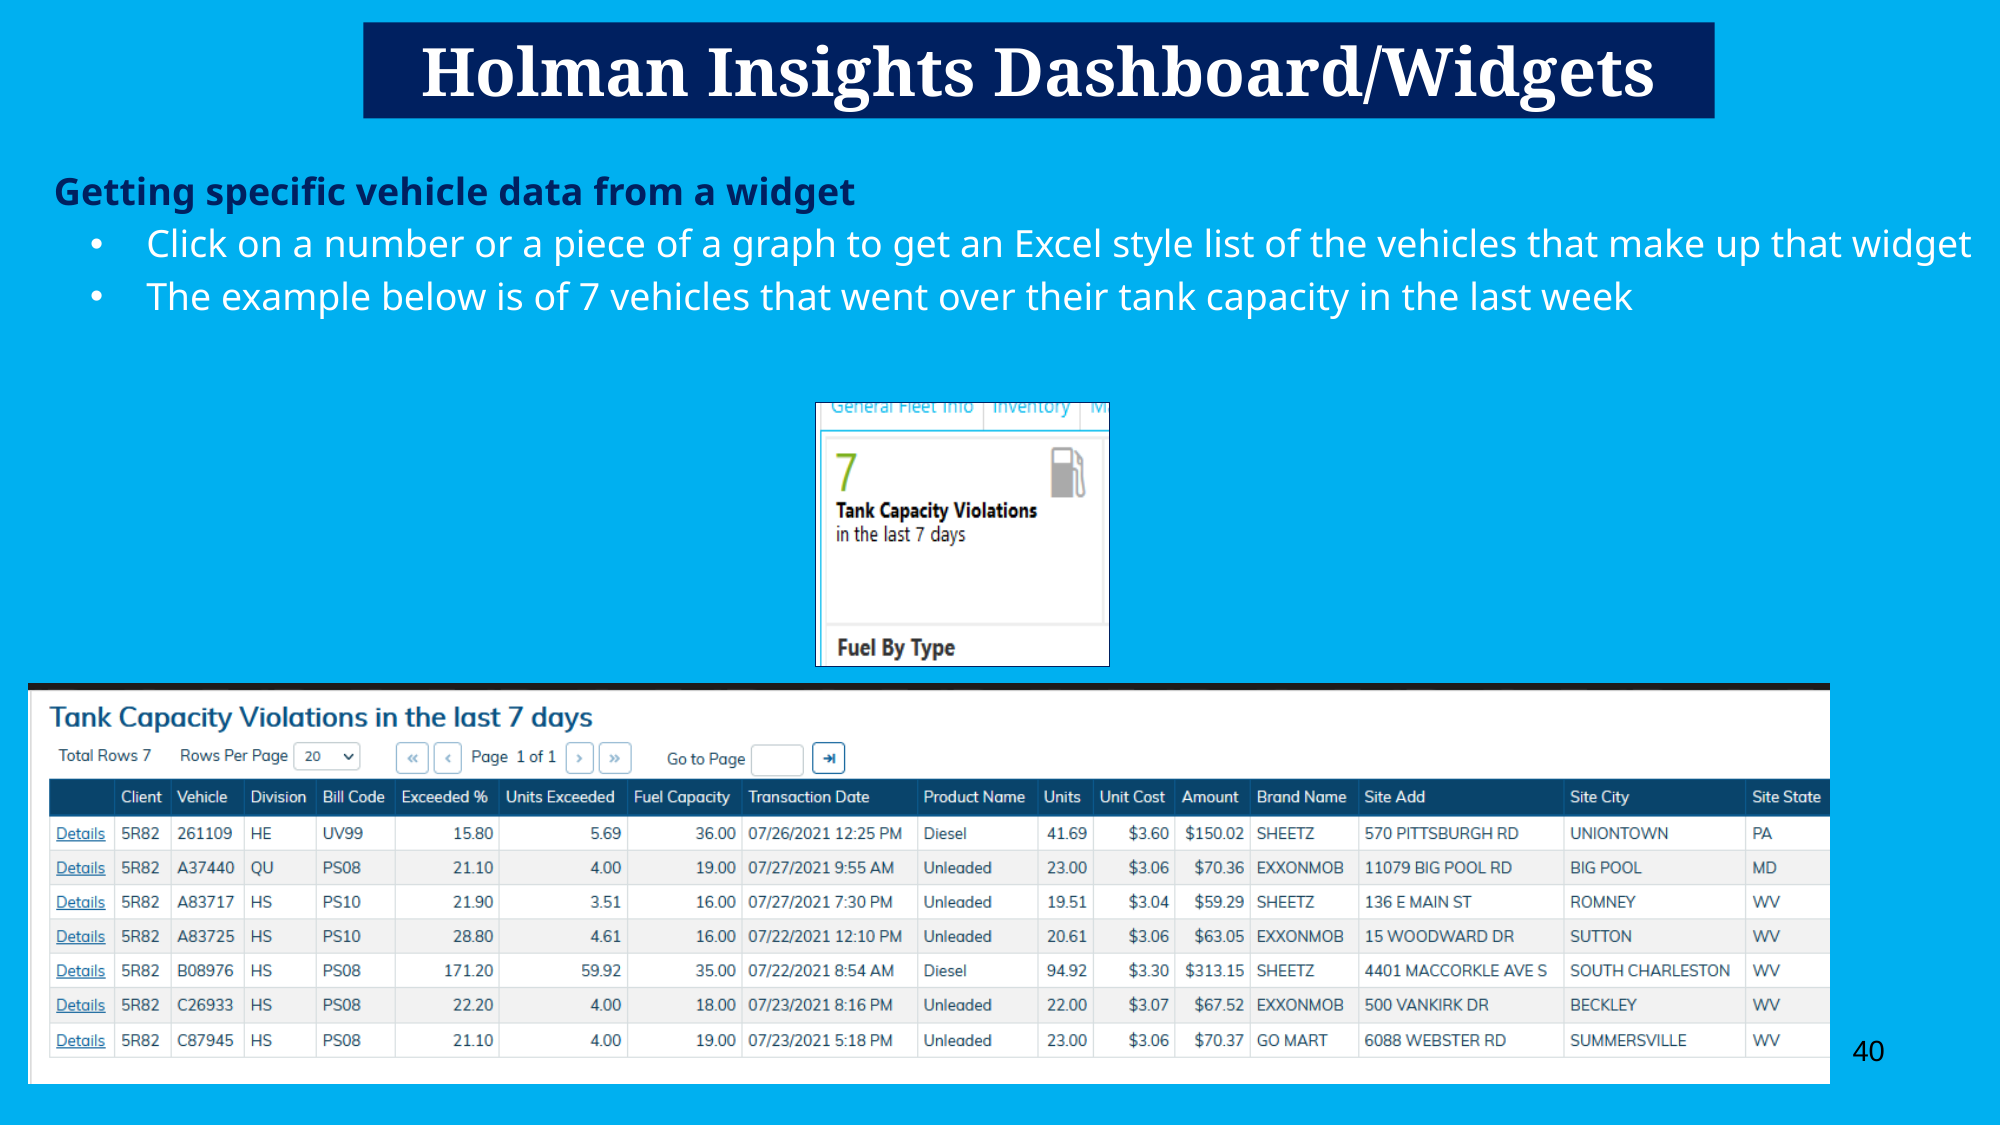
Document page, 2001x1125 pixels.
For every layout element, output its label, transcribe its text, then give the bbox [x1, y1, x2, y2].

slide_number 40 [1433, 1024, 1900, 1103]
picture [29, 684, 1829, 1083]
picture [816, 403, 1109, 666]
title Holman Insights Dashboard/Widgets [363, 22, 1715, 119]
subtitle Getting specific vehicle data from a widget Click on a number or a piece of a graph to get an Excel style list of the vehicles that make up that widget The example below is of 7 vehicles that went over their tank capacity in the last week [0, 160, 2000, 795]
